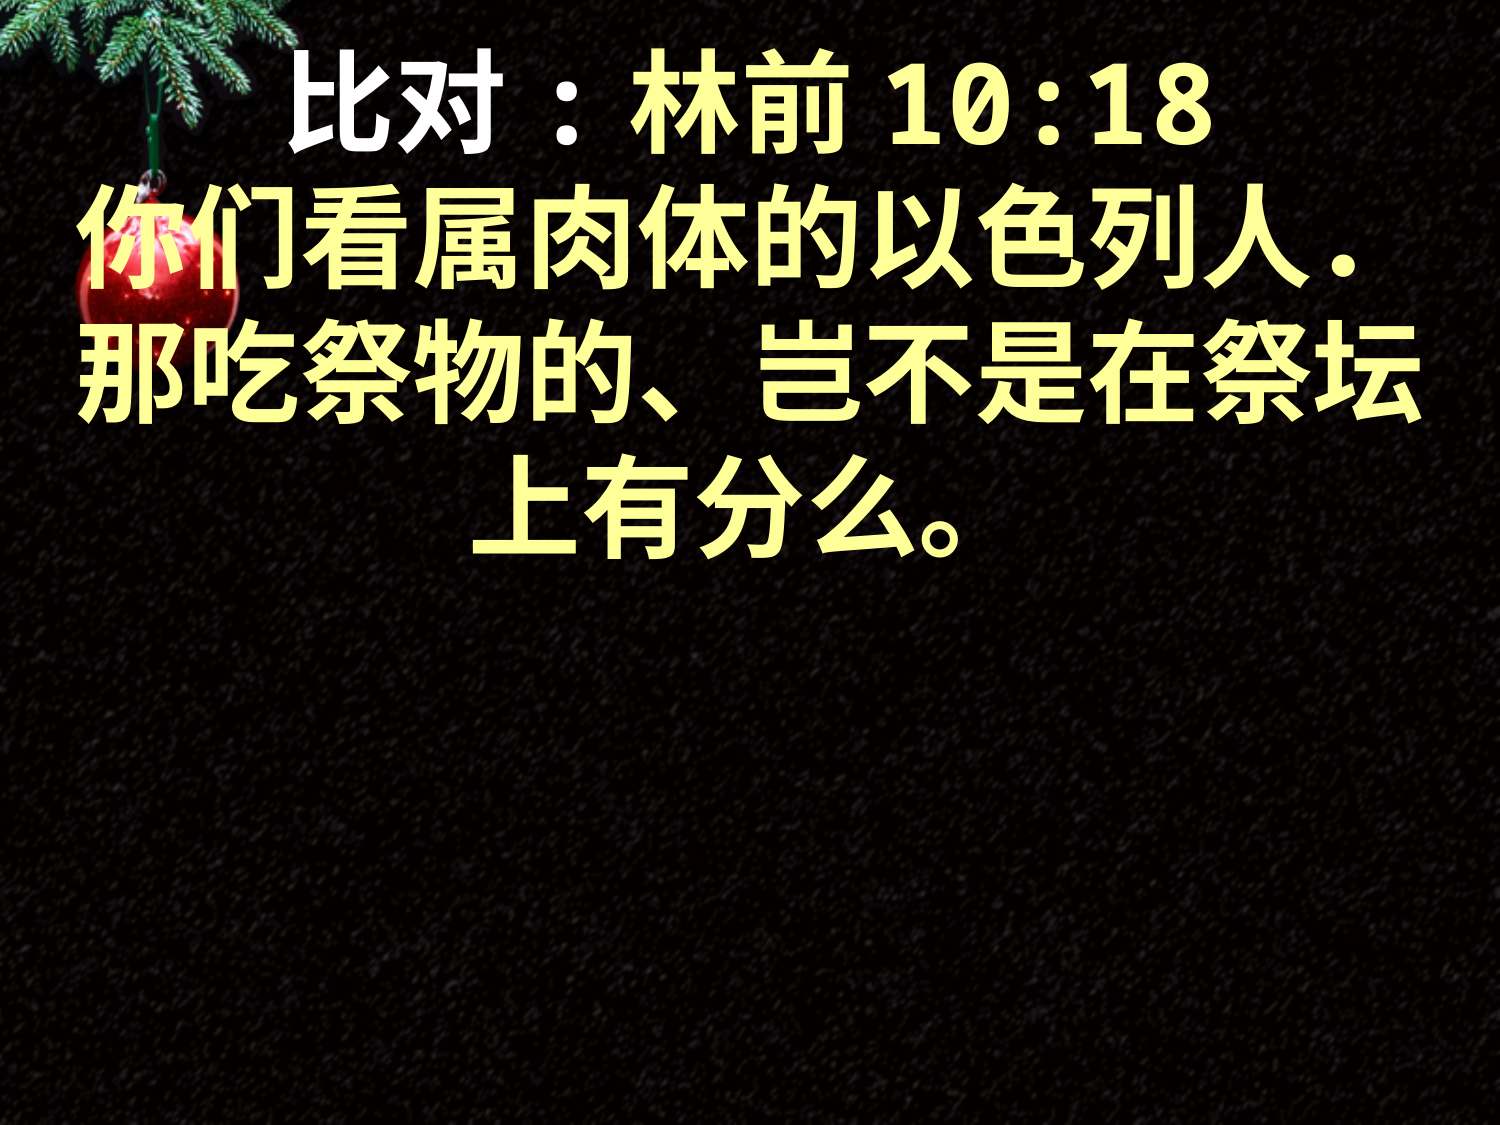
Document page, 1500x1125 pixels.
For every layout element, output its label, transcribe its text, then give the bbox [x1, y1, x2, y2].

picture [0, 0, 1500, 1125]
text_box 比对:林前10:18 你们看属肉体的以色列人．那吃祭物的、岂不是在祭坛上有分么。 [41, 24, 1459, 1083]
